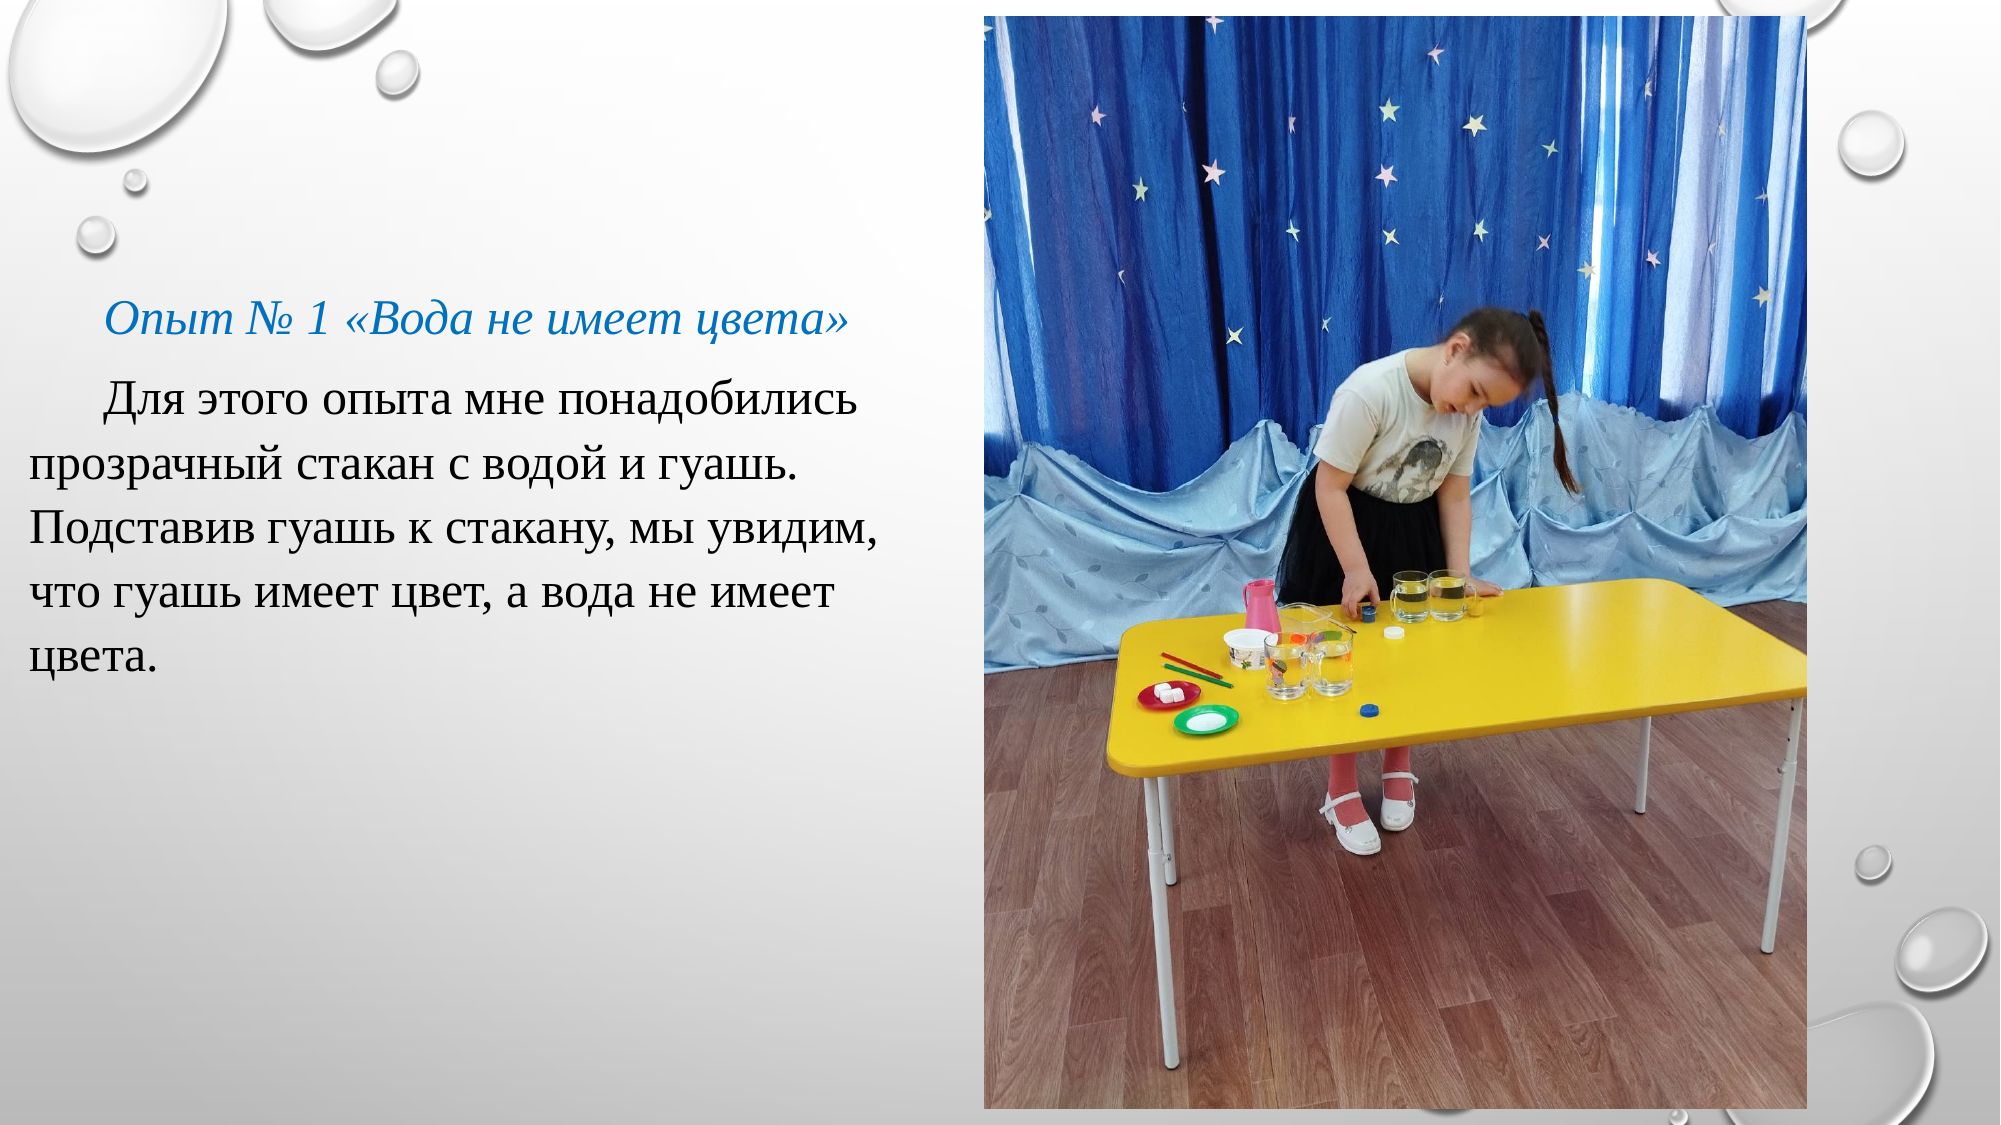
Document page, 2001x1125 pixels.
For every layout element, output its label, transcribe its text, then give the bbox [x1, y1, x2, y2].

text_box Опыт № 1 «Вода не имеет цвета» Для этого опыта мне понадобились прозрачный стакан с водой и гуашь. Подставив гуашь к стакану, мы увидим, что гуашь имеет цвет, а вода не имеет цвета. [14, 16, 915, 690]
picture [0, 0, 2000, 1125]
